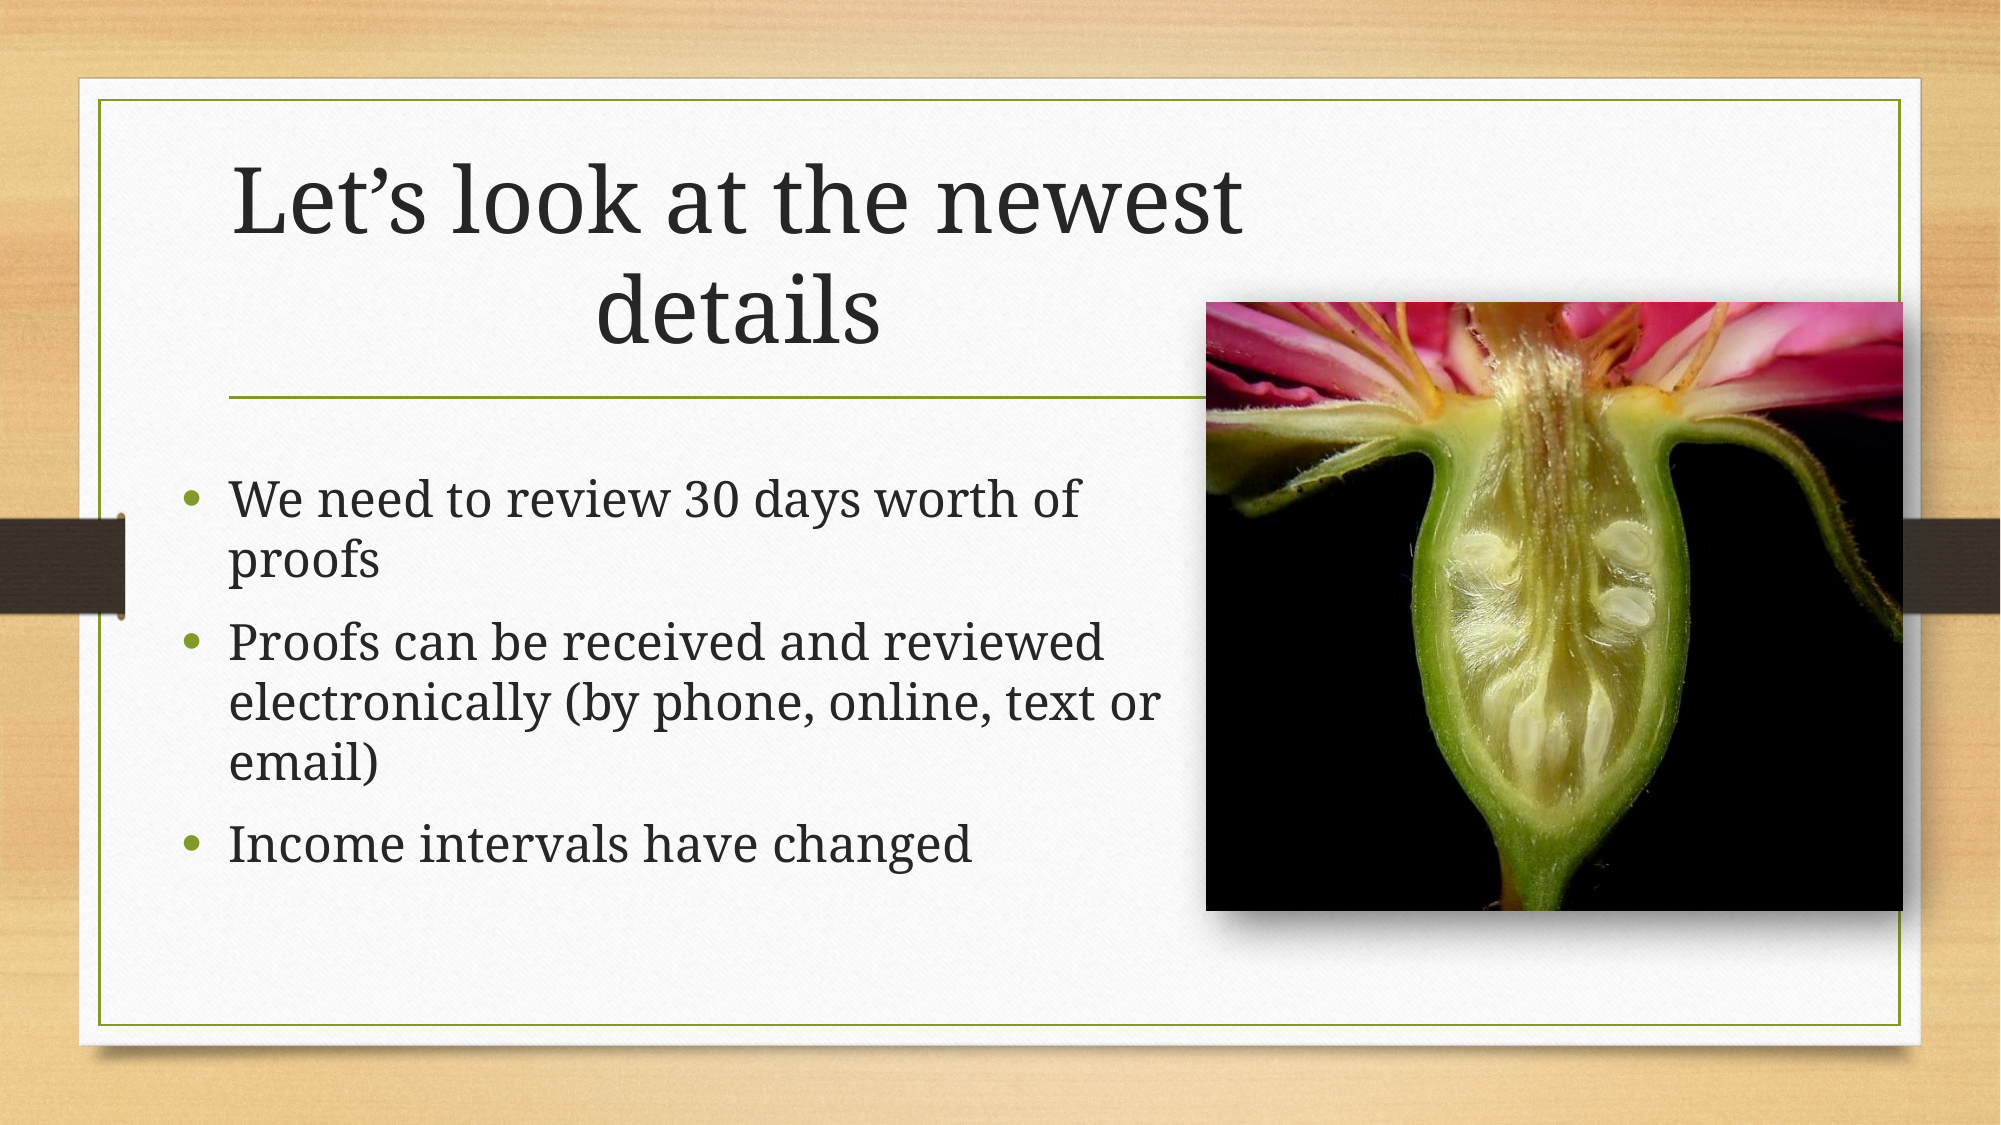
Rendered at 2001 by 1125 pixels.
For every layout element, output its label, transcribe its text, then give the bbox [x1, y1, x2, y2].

picture [0, 0, 2001, 1125]
title Let’s look at the newest details [139, 135, 1338, 370]
list We need to review 30 days worth of proofs Proofs can be received and reviewed electronically (by phone, online, text or email) Income intervals have changed [166, 460, 1198, 932]
